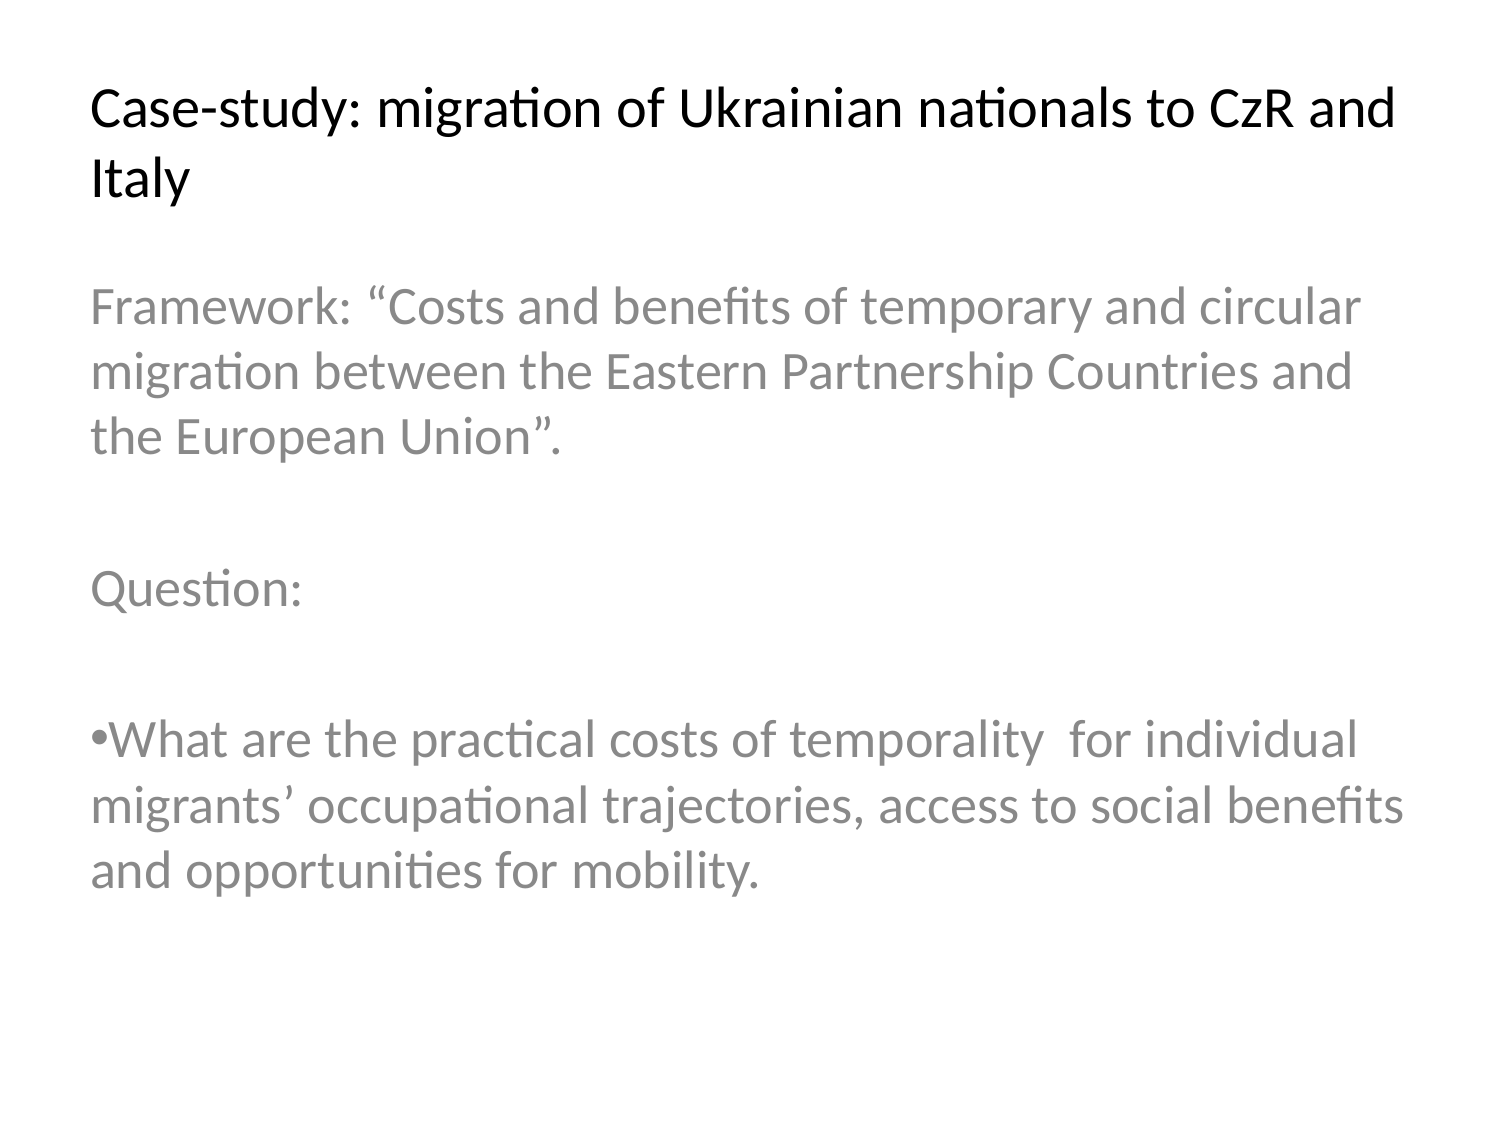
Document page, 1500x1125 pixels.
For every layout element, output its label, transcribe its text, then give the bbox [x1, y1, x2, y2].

list Framework: “Costs and benefits of temporary and circular migration between the Eastern Partnership Countries and the European Union”. Question: What are the practical costs of temporality for individual migrants’ occupational trajectories, access to social benefits and opportunities for mobility. [74, 262, 1426, 1006]
title Case-study: migration of Ukrainian nationals to CzR and Italy [74, 44, 1426, 233]
